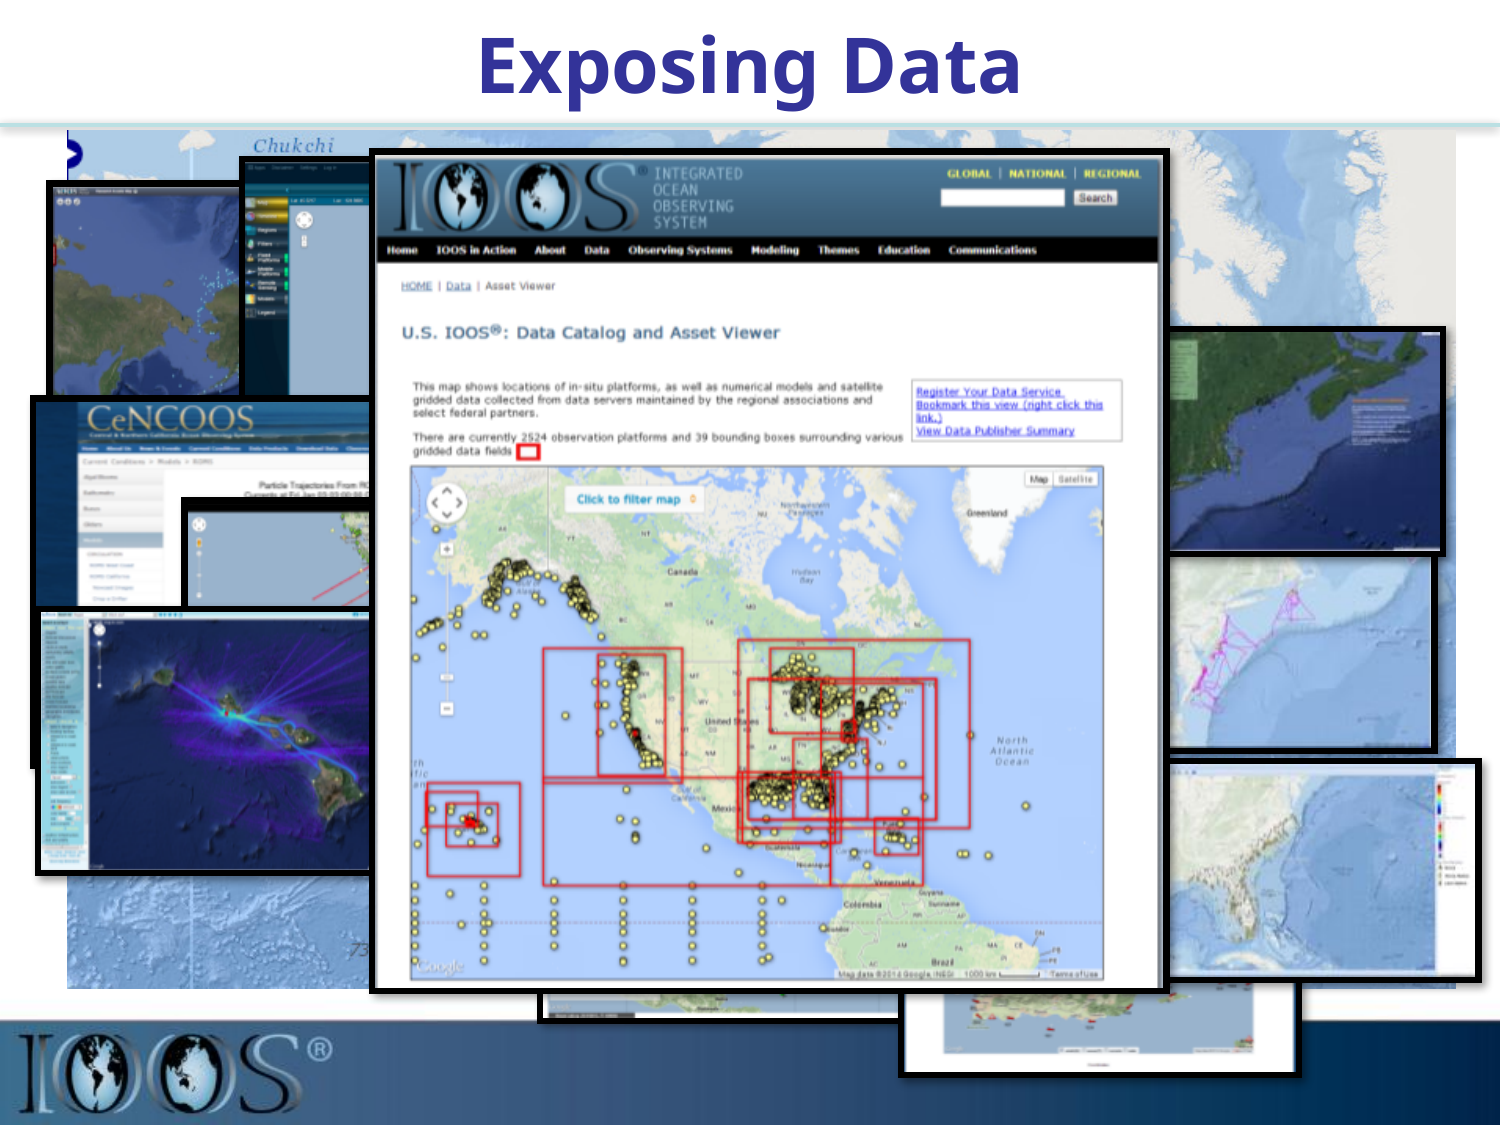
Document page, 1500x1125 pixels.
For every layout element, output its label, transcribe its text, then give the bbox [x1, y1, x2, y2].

picture [0, 127, 1500, 1125]
title Exposing Data [112, 12, 1388, 113]
picture [0, 0, 1500, 123]
